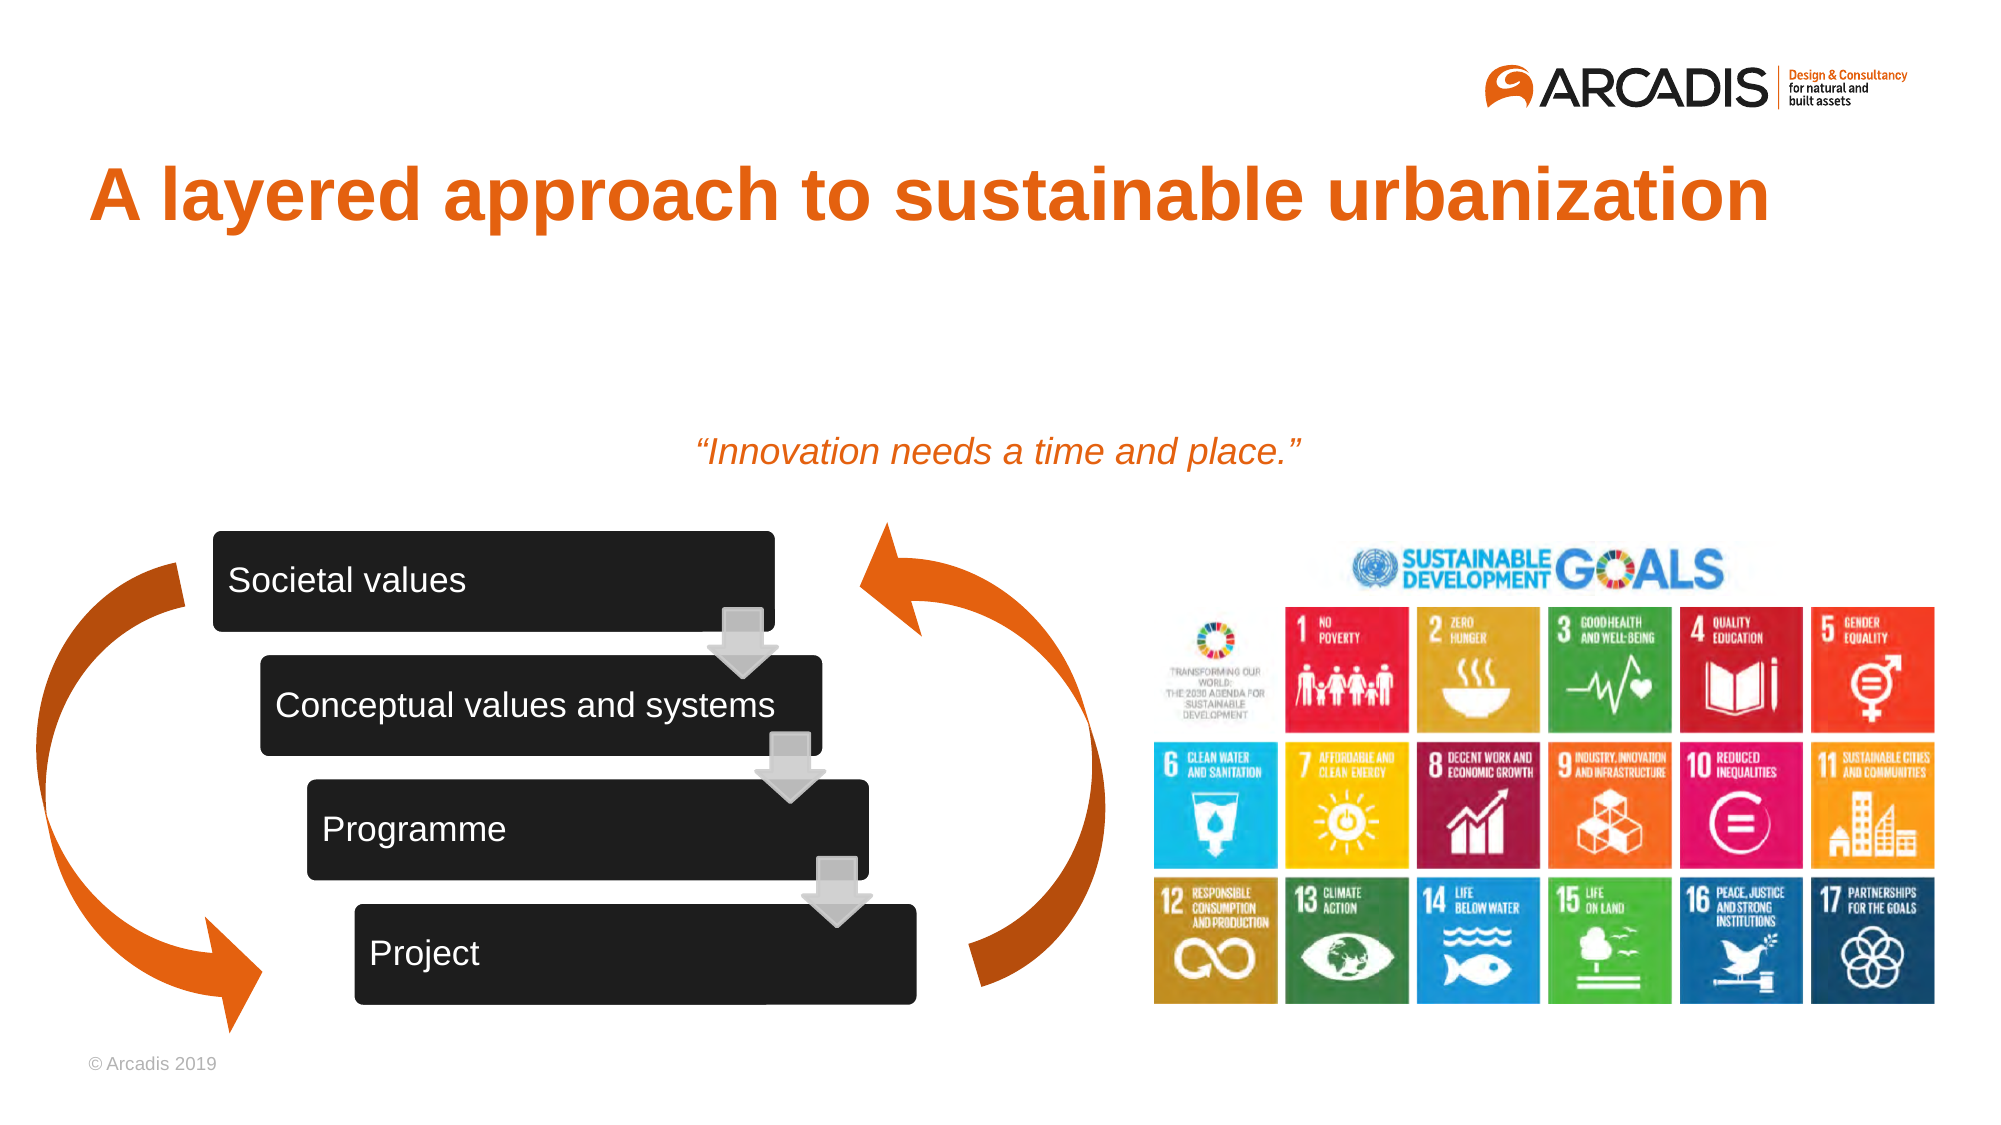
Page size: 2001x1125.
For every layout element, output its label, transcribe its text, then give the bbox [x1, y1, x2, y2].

text_box [882, 520, 891, 527]
text_box [223, 1016, 242, 1036]
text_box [210, 528, 919, 1008]
title A layered approach to sustainable urbanization [88, 155, 1908, 238]
text_box [923, 557, 1108, 989]
list “Innovation needs a time and place.” [88, 271, 1908, 907]
picture [1129, 525, 1956, 1024]
text_box [34, 560, 205, 998]
